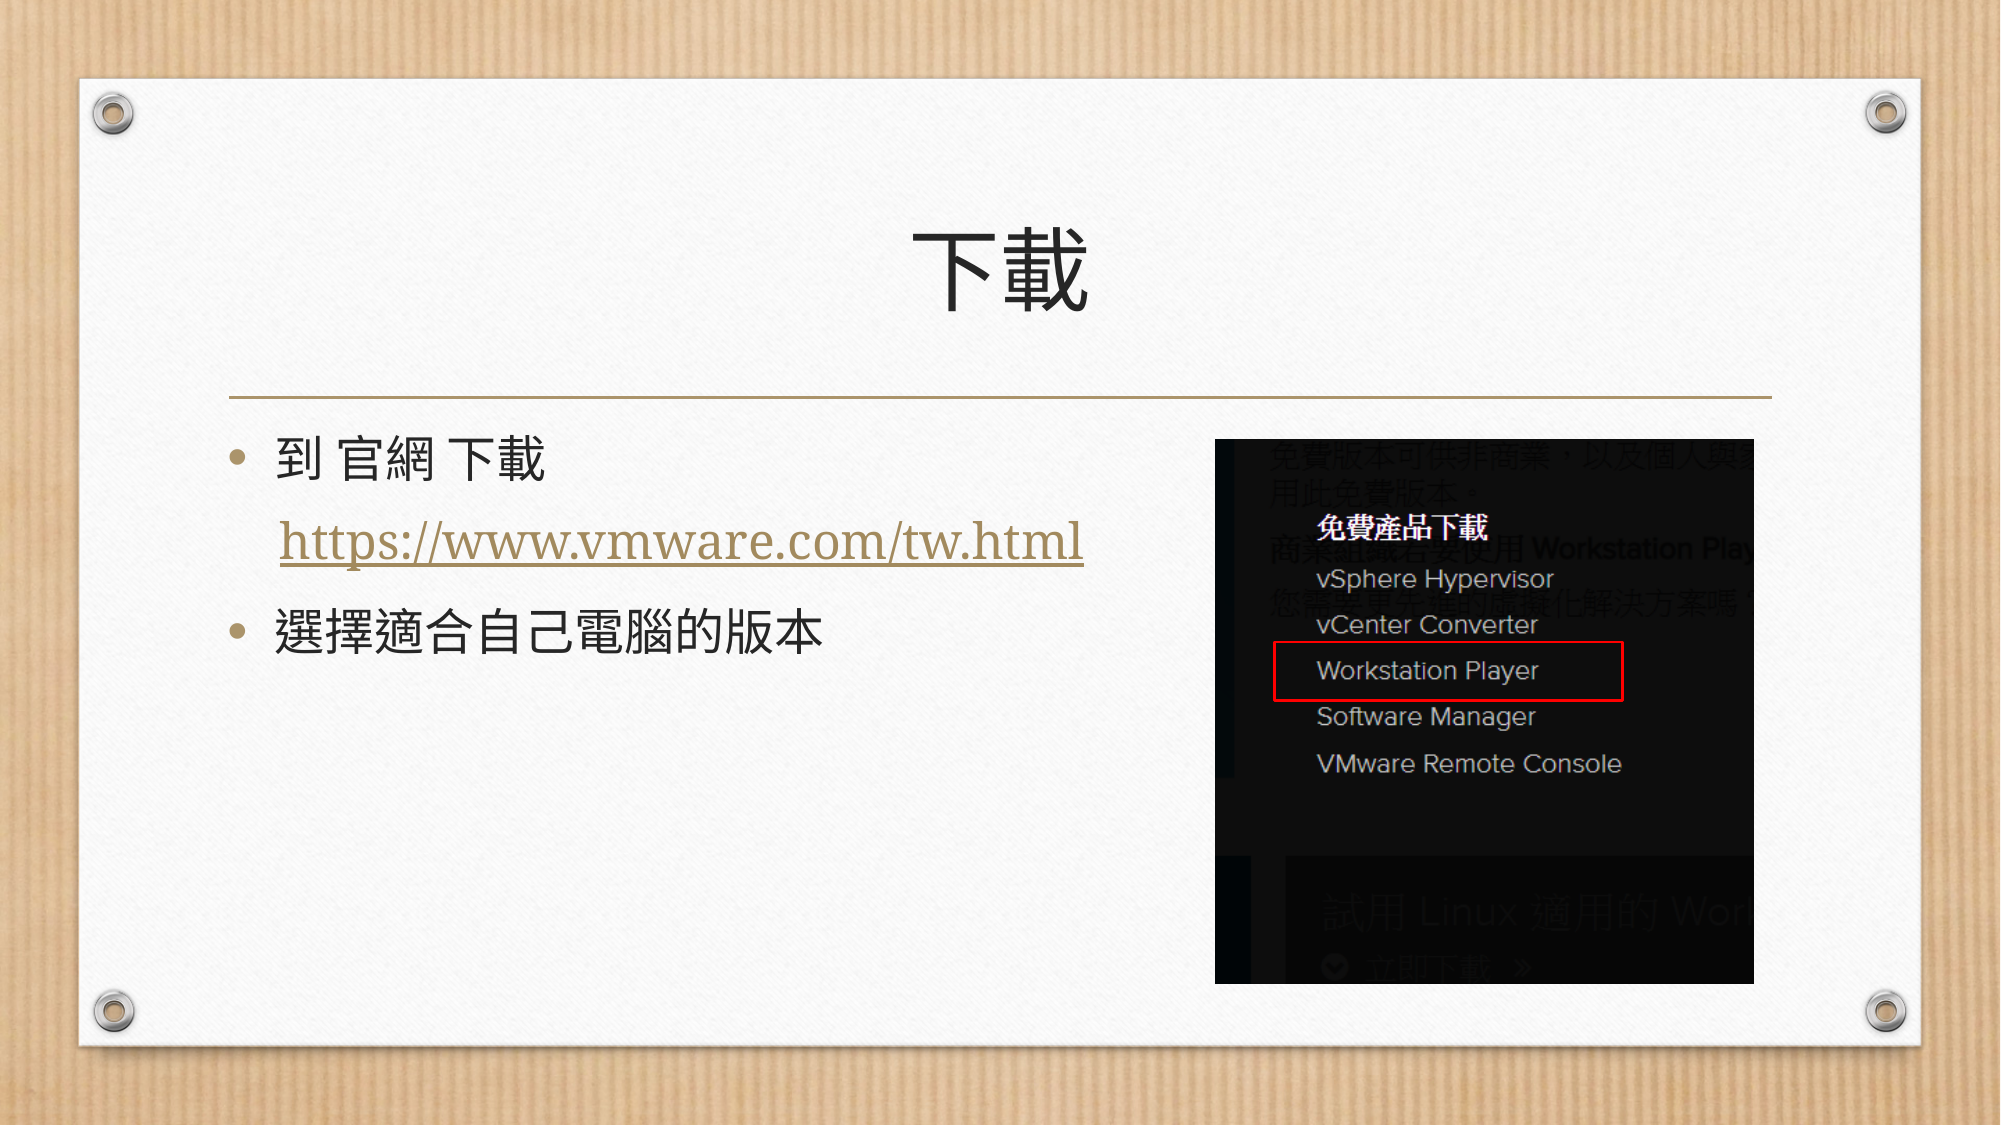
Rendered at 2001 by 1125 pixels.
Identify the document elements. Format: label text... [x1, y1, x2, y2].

picture [0, 0, 2001, 1125]
list 到 官網 下載 https://www.vmware.com/tw.html 選擇適合自己電腦的版本 [212, 419, 1788, 964]
title 下載 [212, 161, 1788, 375]
